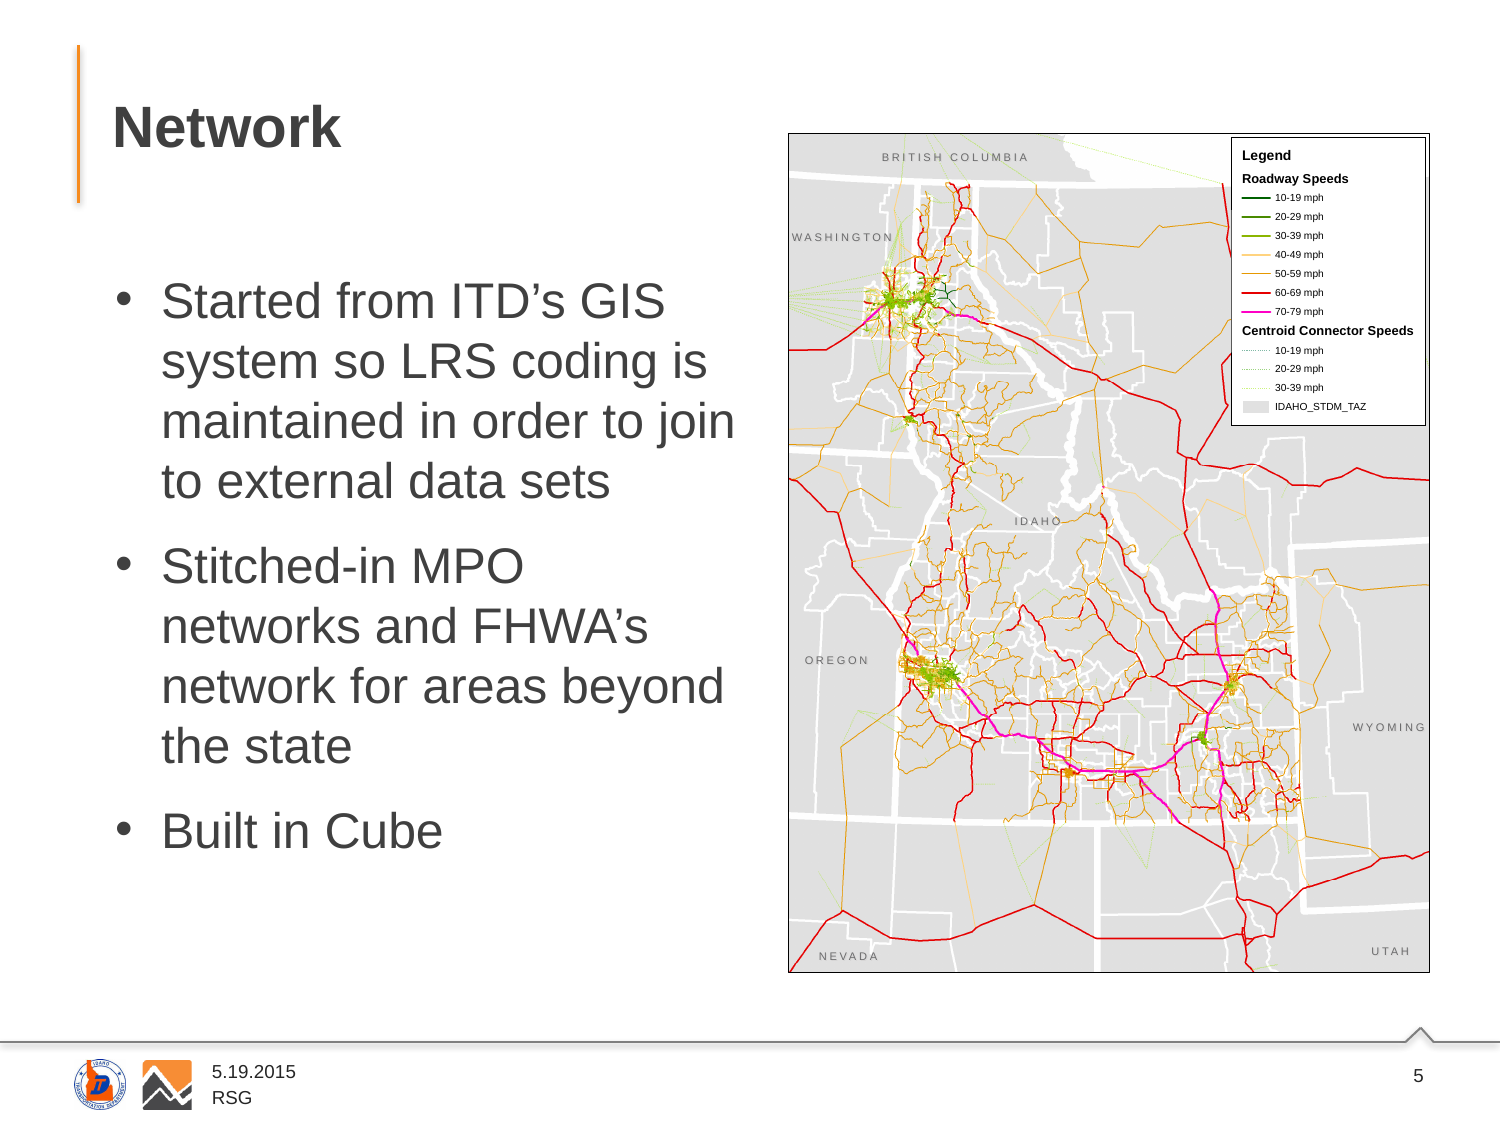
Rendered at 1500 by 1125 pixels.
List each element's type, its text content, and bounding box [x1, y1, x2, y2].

picture [767, 114, 1447, 992]
picture [74, 1059, 126, 1110]
list Started from ITD’s GIS system so LRS coding is maintained in order to join to external data sets Stitched-in MPO networks and FHWA’s network for areas beyond the state Built in Cube [80, 260, 753, 999]
title Network [97, 45, 1425, 203]
